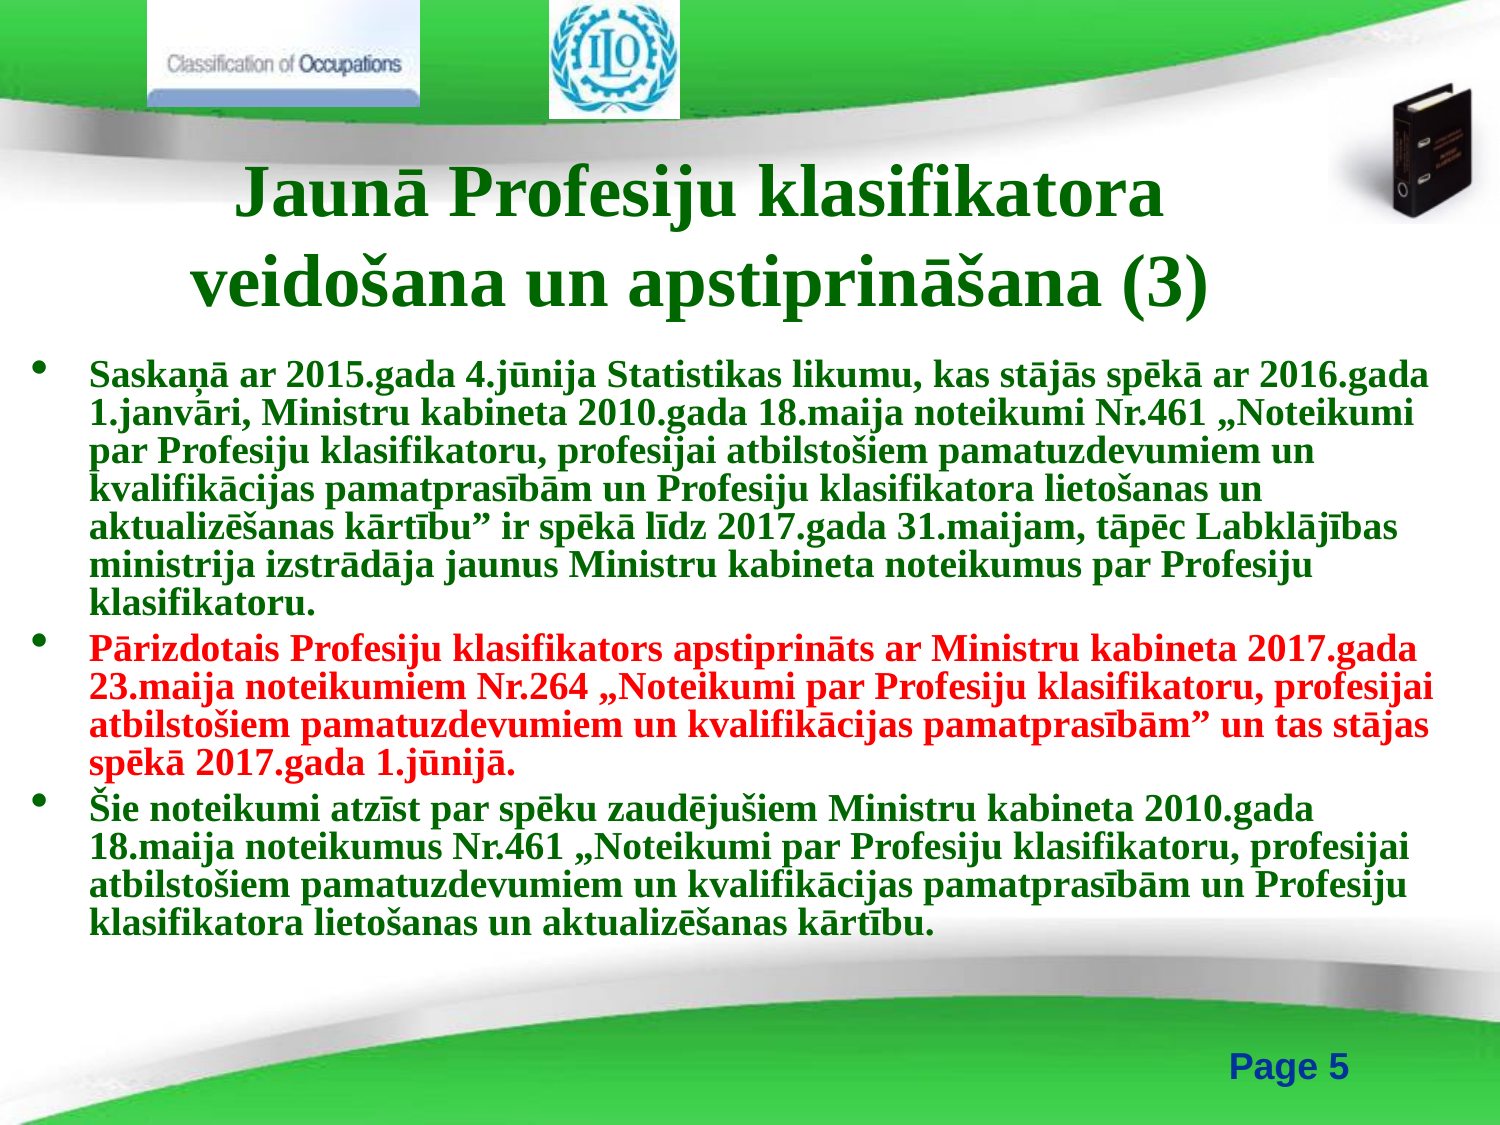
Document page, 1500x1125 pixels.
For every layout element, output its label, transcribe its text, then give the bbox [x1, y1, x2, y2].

picture [0, 0, 1500, 1125]
title Jaunā Profesiju klasifikatora veidošana un apstiprināšana (3) [64, 184, 1336, 280]
list Saskaņā ar 2015.gada 4.jūnija Statistikas likumu, kas stājās spēkā ar 2016.gada 1.janvāri, Ministru kabineta 2010.gada 18.maija noteikumi Nr.461 „Noteikumi par Profesiju klasifikatoru, profesijai atbilstošiem pamatuzdevumiem un kvalifikācijas pamatprasībām un Profesiju klasifikatora lietošanas un aktualizēšanas kārtību” ir spēkā līdz 2017.gada 31.maijam, tāpēc Labklājības ministrija izstrādāja jaunus Ministru kabineta noteikumus par Profesiju klasifikatoru. Pārizdotais Profesiju klasifikators apstiprināts ar Ministru kabineta 2017.gada 23.maija noteikumiem Nr.264 „Noteikumi par Profesiju klasifikatoru, profesijai atbilstošiem pamatuzdevumiem un kvalifikācijas pamatprasībām” un tas stājas spēkā 2017.gada 1.jūnijā. Šie noteikumi atzīst par spēku zaudējušiem Ministru kabineta 2010.gada 18.maija noteikumus Nr.461 „Noteikumi par Profesiju klasifikatoru, profesijai atbilstošiem pamatuzdevumiem un kvalifikācijas pamatprasībām un Profesiju klasifikatora lietošanas un aktualizēšanas kārtību. [17, 350, 1459, 1125]
